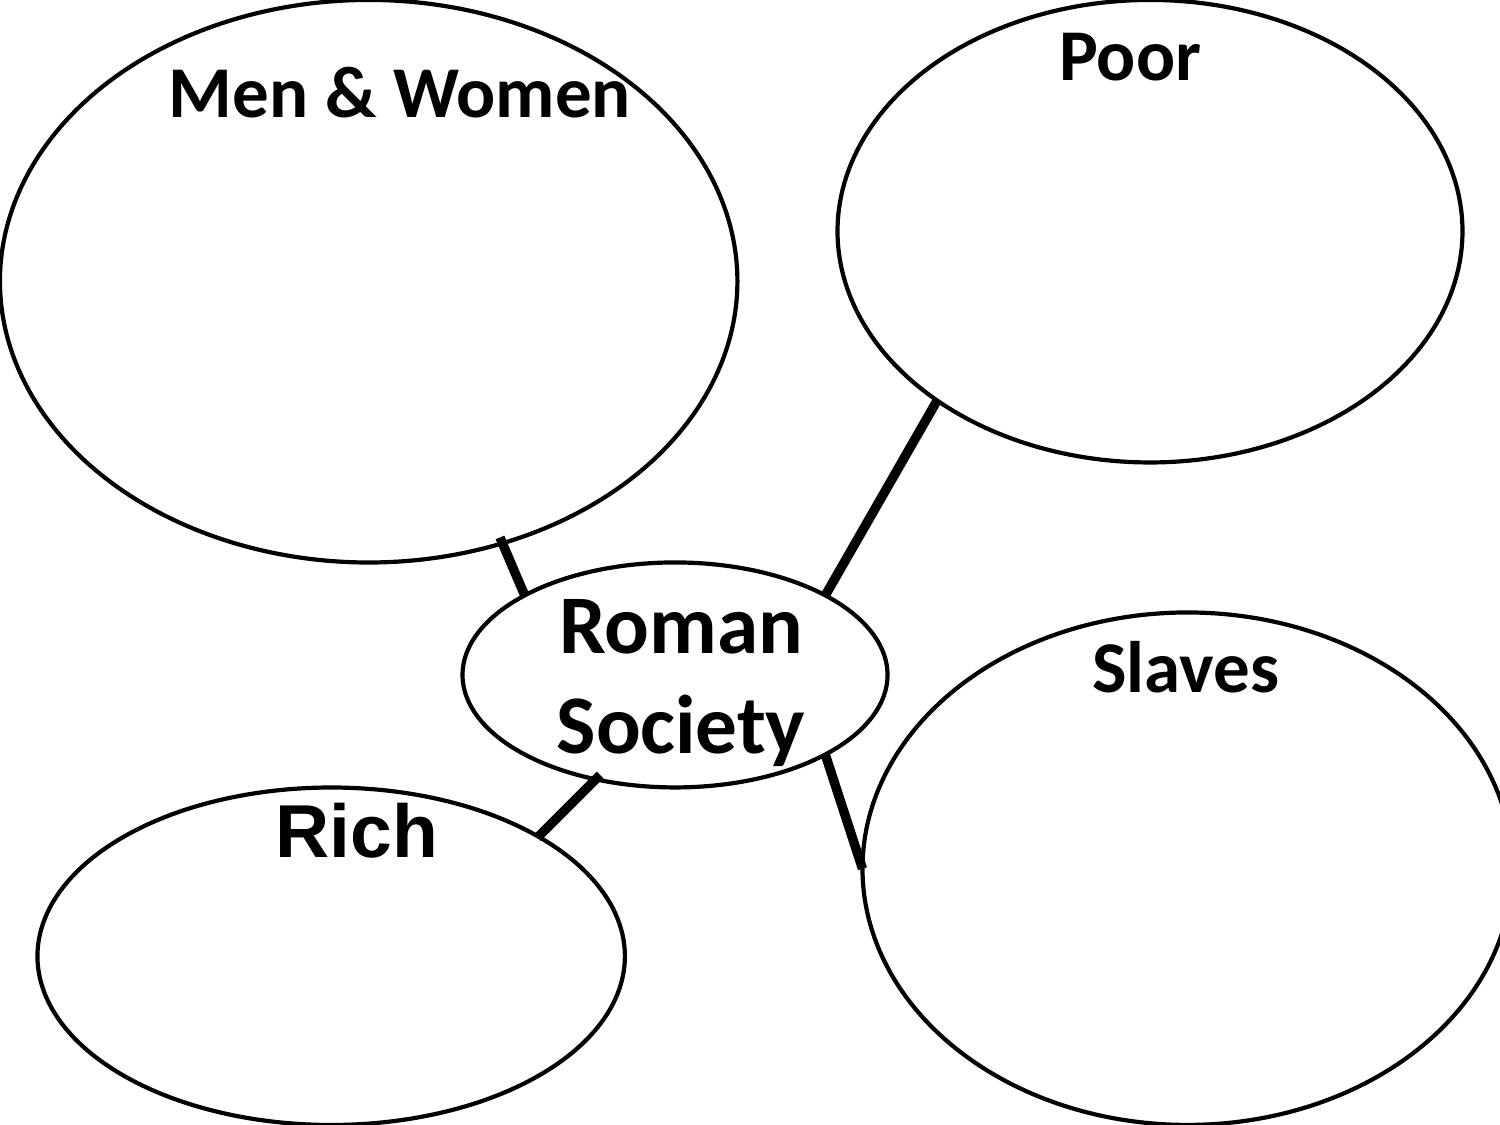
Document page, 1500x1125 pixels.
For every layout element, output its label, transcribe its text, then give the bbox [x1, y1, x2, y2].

text_box [862, 732, 1500, 1125]
text_box [650, 778, 761, 788]
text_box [483, 553, 542, 580]
text_box Poor [912, 0, 1450, 103]
text_box Slaves [912, 612, 1500, 753]
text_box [824, 754, 863, 869]
text_box Roman Society [449, 562, 913, 778]
text_box [837, 81, 1463, 463]
text_box [185, 0, 552, 37]
text_box Men & Women [75, 37, 725, 140]
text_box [537, 774, 601, 838]
text_box [0, 111, 738, 563]
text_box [783, 441, 980, 555]
text_box Rich [112, 774, 650, 880]
text_box [37, 843, 625, 1125]
